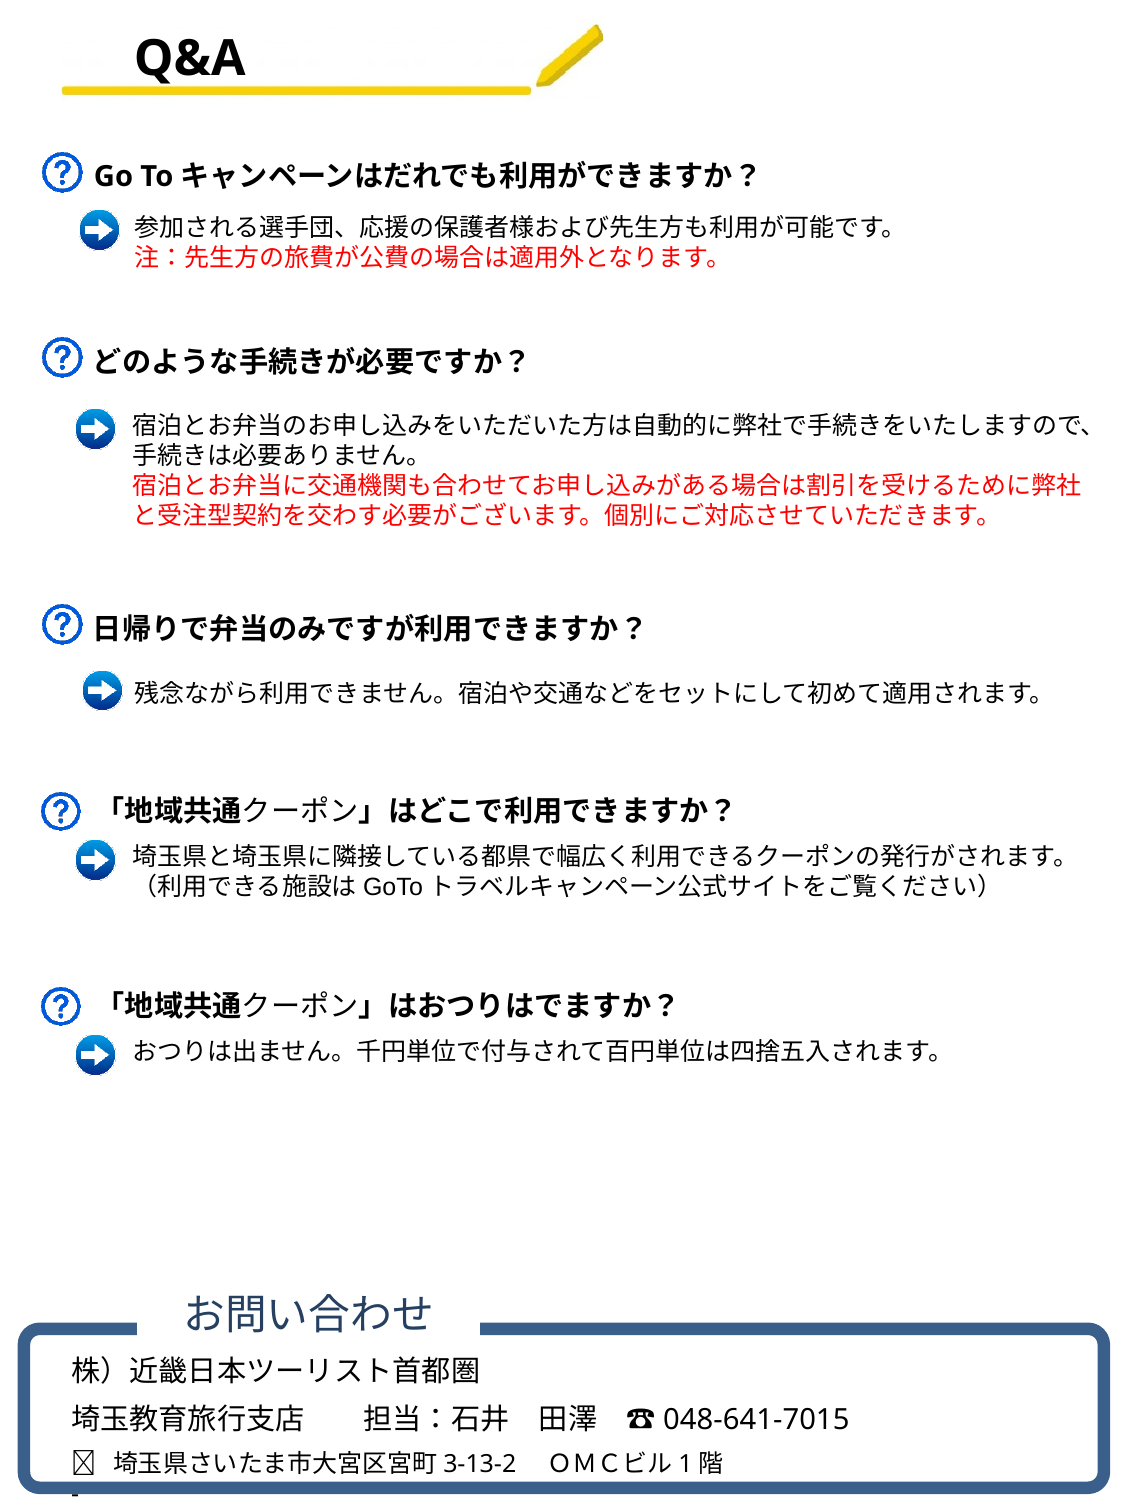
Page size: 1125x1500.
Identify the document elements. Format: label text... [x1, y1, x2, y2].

text_box お問い合わせ [137, 1280, 480, 1345]
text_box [40, 150, 1117, 281]
text_box 株）近畿日本ツーリスト首都圏 埼玉教育旅行支店 担当：石井 田澤 ☎048-641-7015 🏢 埼玉県さいたま市大宮区宮町3-13-2 ＯＭＣビル1階 - [56, 1345, 1098, 1500]
text_box [21, 1326, 137, 1490]
picture [61, 17, 604, 115]
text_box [39, 335, 1115, 569]
text_box [480, 1326, 1107, 1487]
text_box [39, 784, 1115, 940]
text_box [39, 602, 1117, 716]
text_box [39, 979, 1115, 1105]
